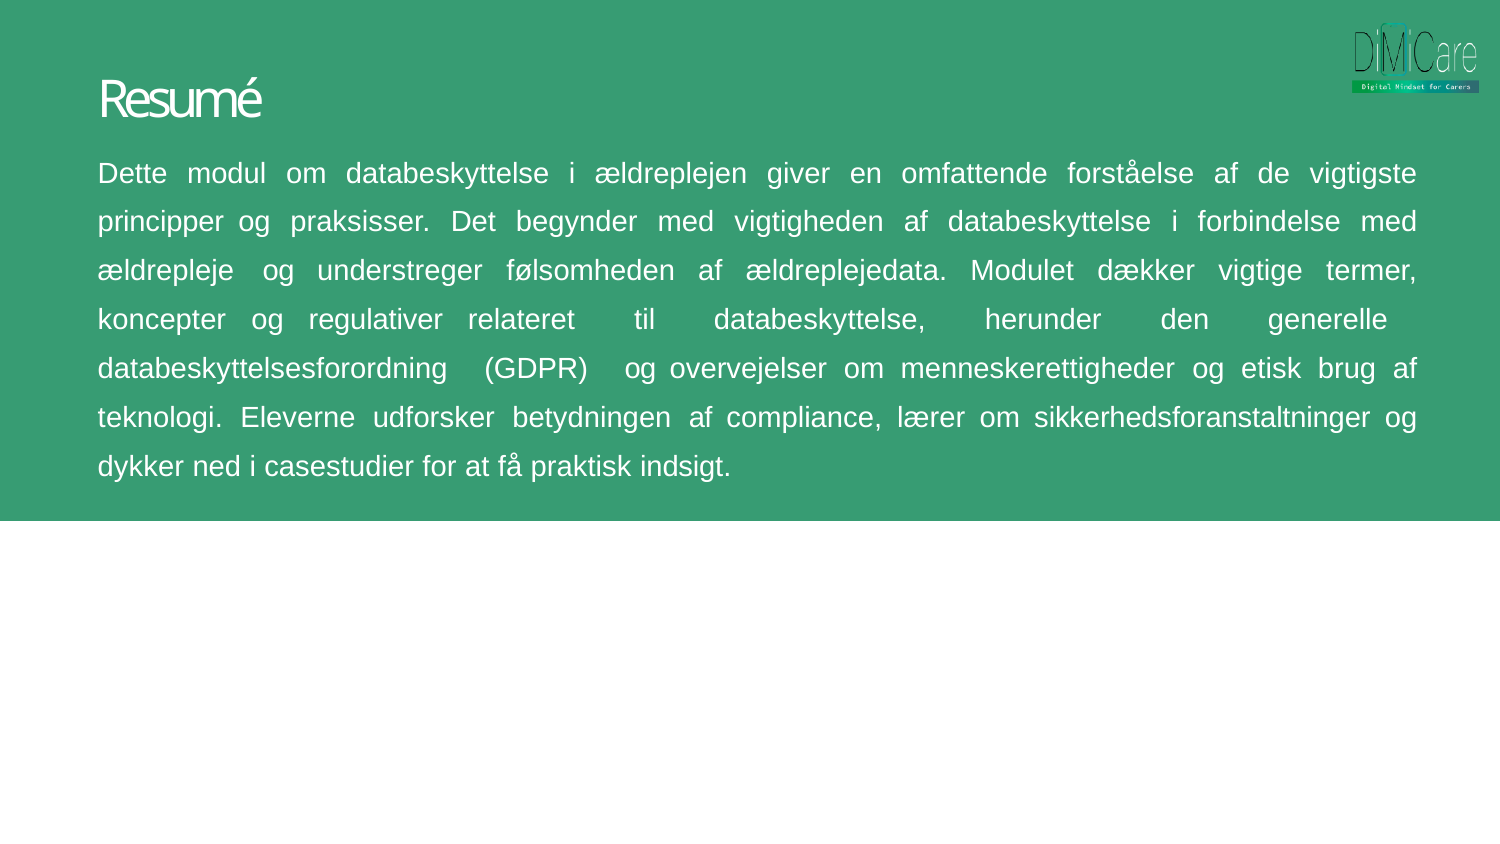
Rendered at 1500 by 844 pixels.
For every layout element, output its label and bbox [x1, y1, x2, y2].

text_box [0, 0, 1500, 844]
